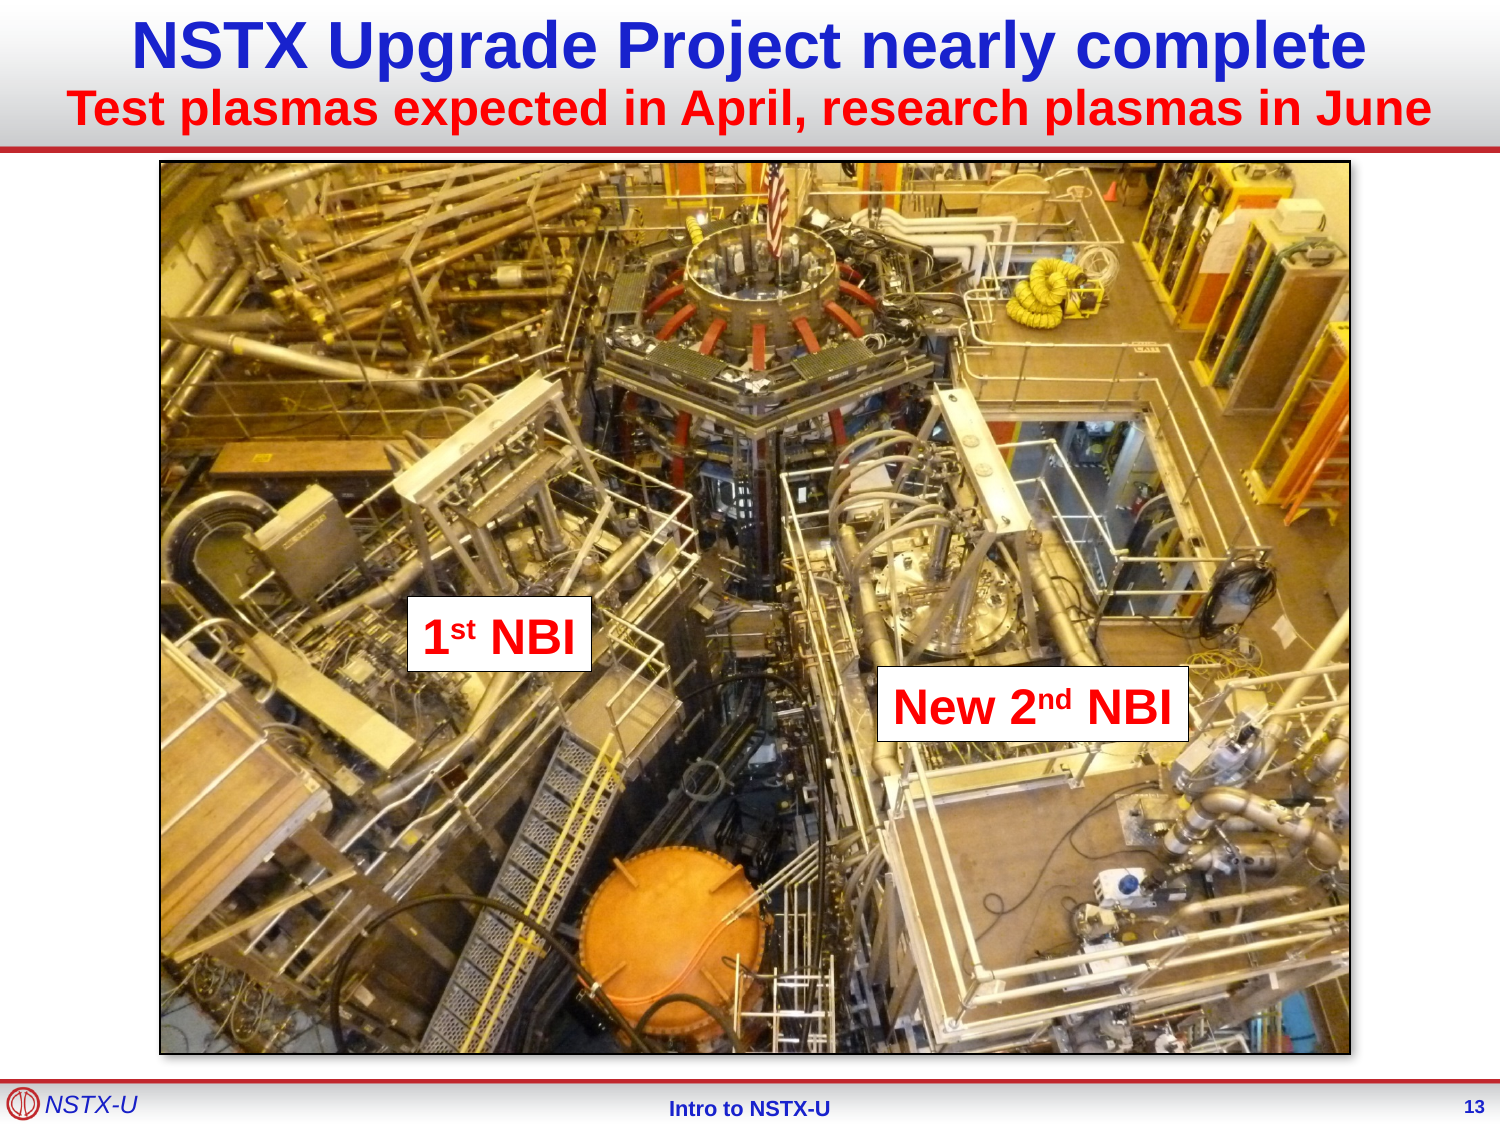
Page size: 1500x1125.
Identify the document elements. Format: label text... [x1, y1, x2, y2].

picture [0, 1079, 1500, 1125]
picture [161, 162, 1350, 1054]
text_box NSTX Upgrade Project nearly complete Test plasmas expected in April, research plasmas in June [0, 1, 1500, 152]
